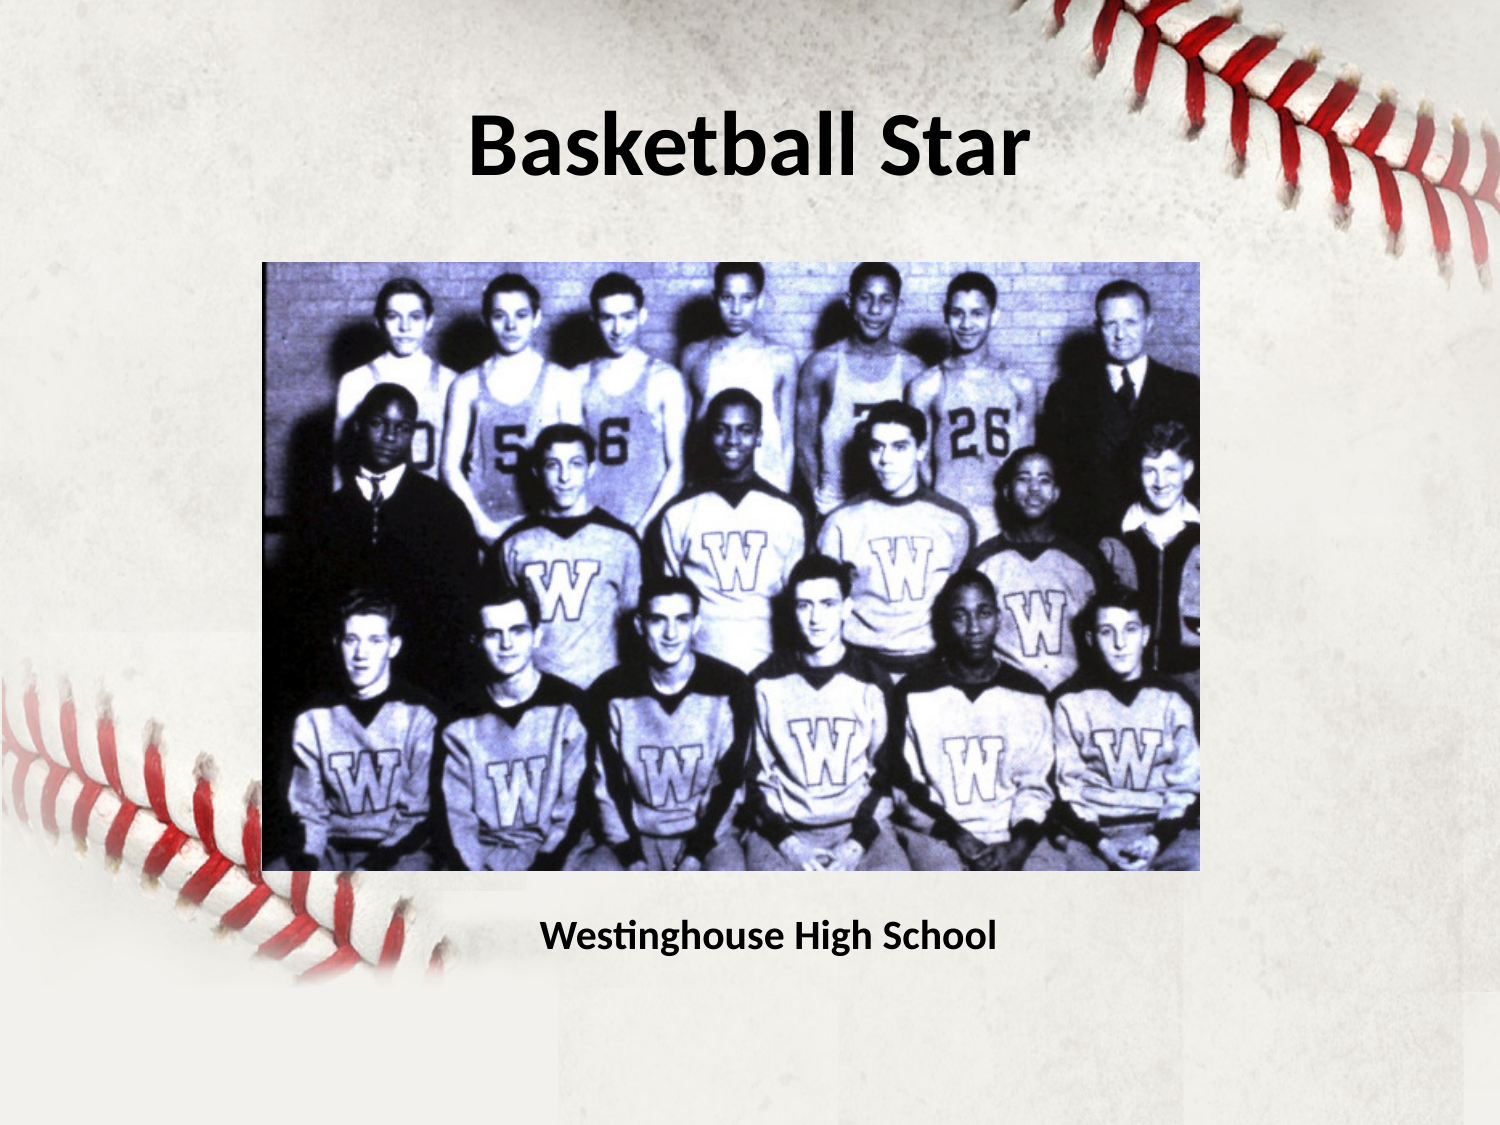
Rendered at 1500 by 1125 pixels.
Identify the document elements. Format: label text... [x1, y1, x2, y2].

title Basketball Star [75, 45, 1425, 233]
picture [0, 0, 1500, 1125]
text_box Westinghouse High School [499, 900, 1038, 965]
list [262, 262, 1201, 872]
